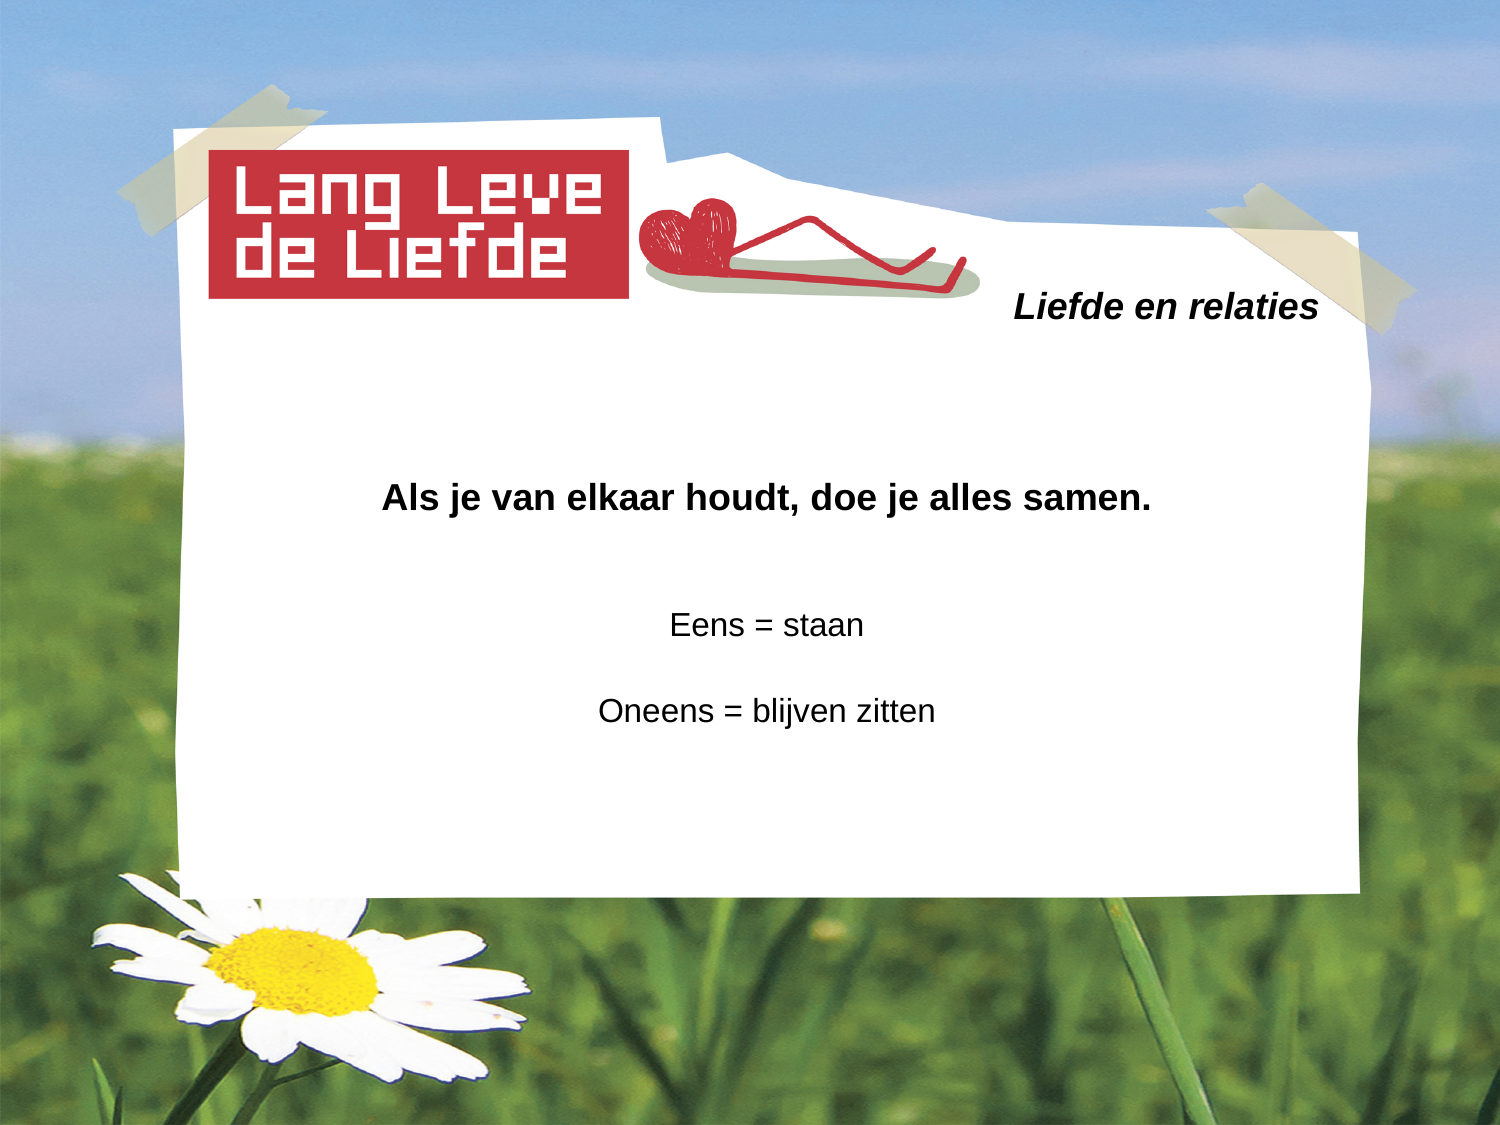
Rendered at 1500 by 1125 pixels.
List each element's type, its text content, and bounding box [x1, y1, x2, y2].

picture [0, 0, 1500, 1125]
title Liefde en relaties [885, 243, 1336, 366]
list Als je van elkaar houdt, doe je alles samen. Eens = staan Oneens = blijven zitten [220, 407, 1314, 890]
